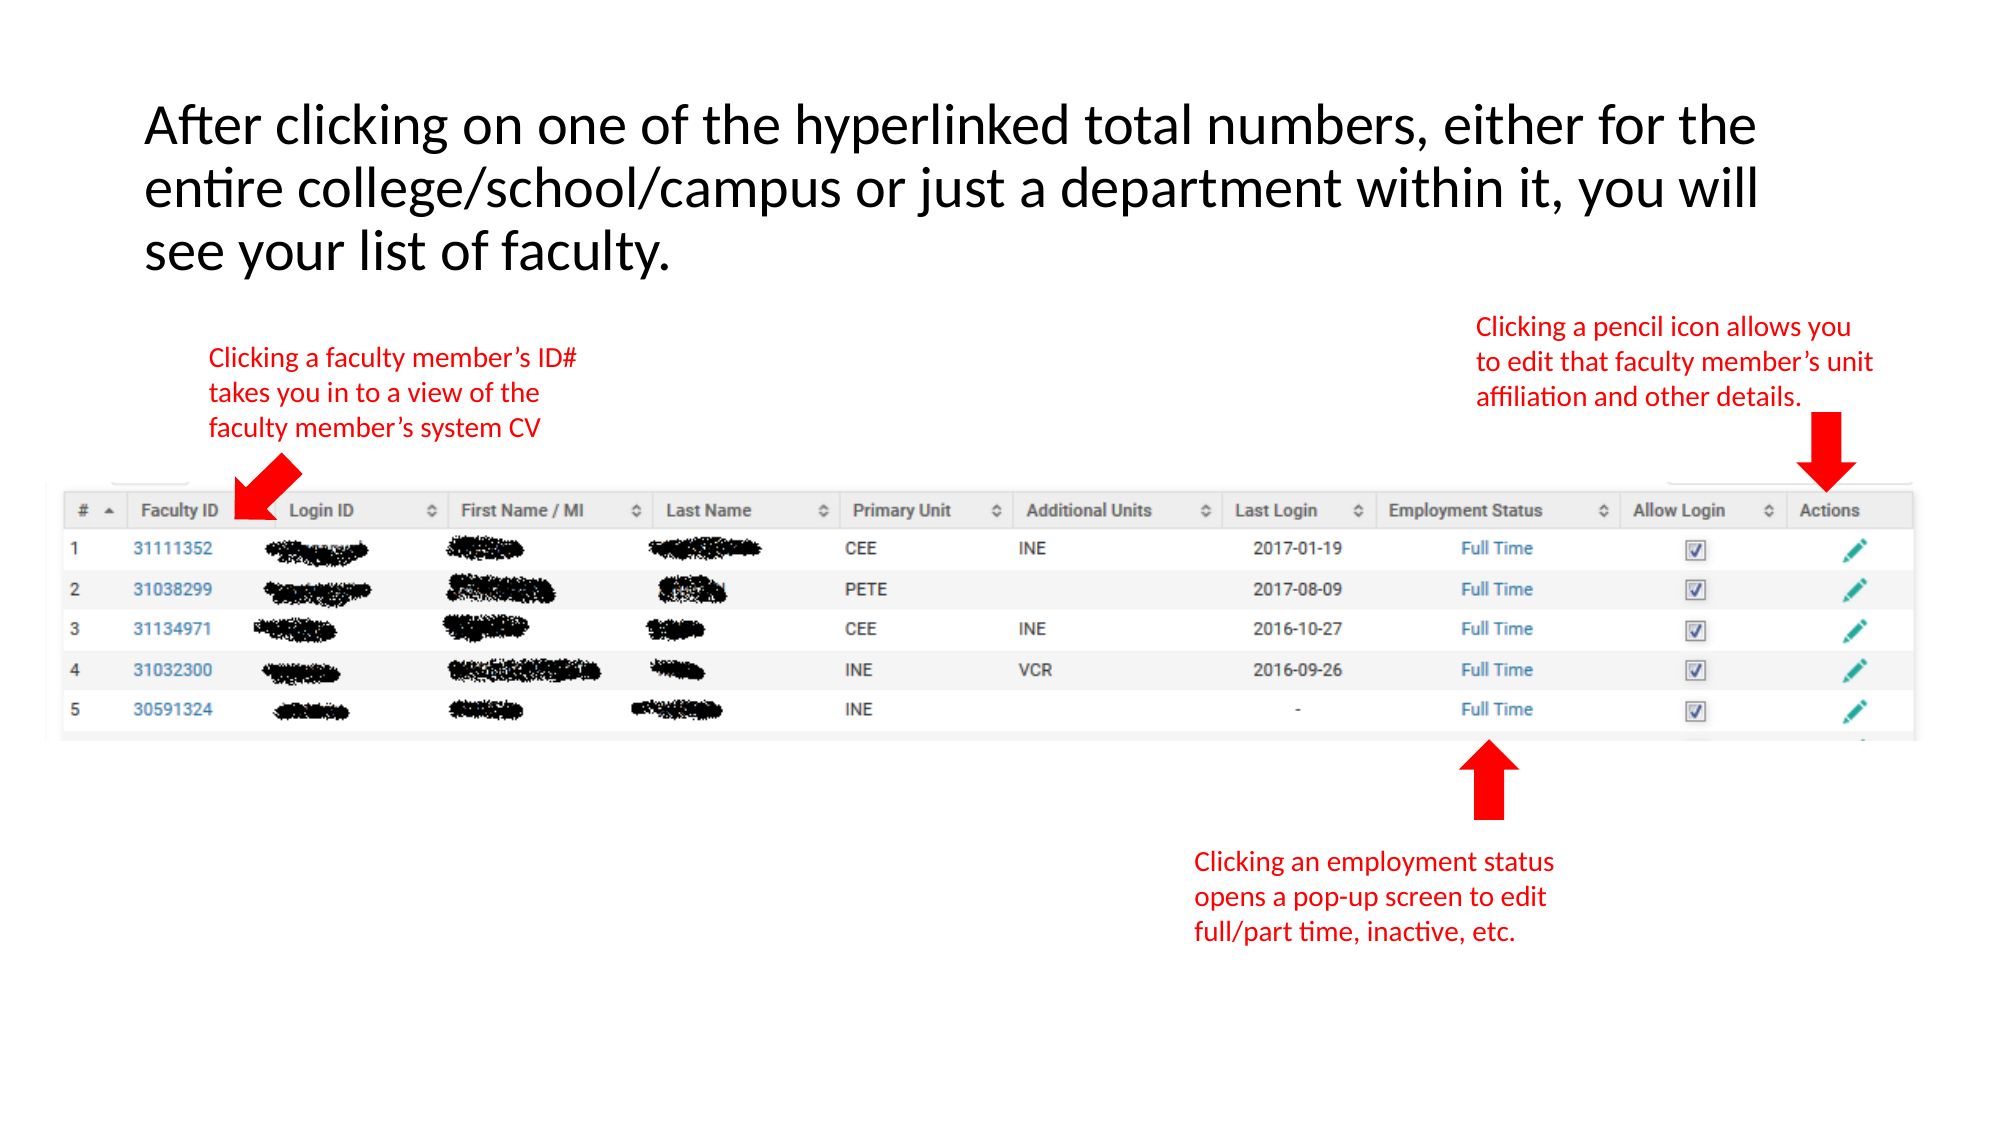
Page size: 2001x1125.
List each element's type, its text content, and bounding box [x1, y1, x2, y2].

text_box [251, 452, 303, 482]
text_box [1796, 420, 1857, 482]
text_box Clicking an employment status opens a pop-up screen to edit full/part time, inactive, etc. [1179, 834, 1608, 955]
text_box [1458, 741, 1520, 820]
list After clicking on one of the hyperlinked total numbers, either for the entire college/school/campus or just a department within it, you will see your list of faculty. [129, 86, 1855, 302]
picture [45, 482, 1939, 741]
text_box Clicking a pencil icon allows you to edit that faculty member’s unit affiliation and other details. [1461, 300, 1889, 420]
text_box Clicking a faculty member’s ID# takes you in to a view of the faculty member’s system CV [193, 330, 622, 451]
